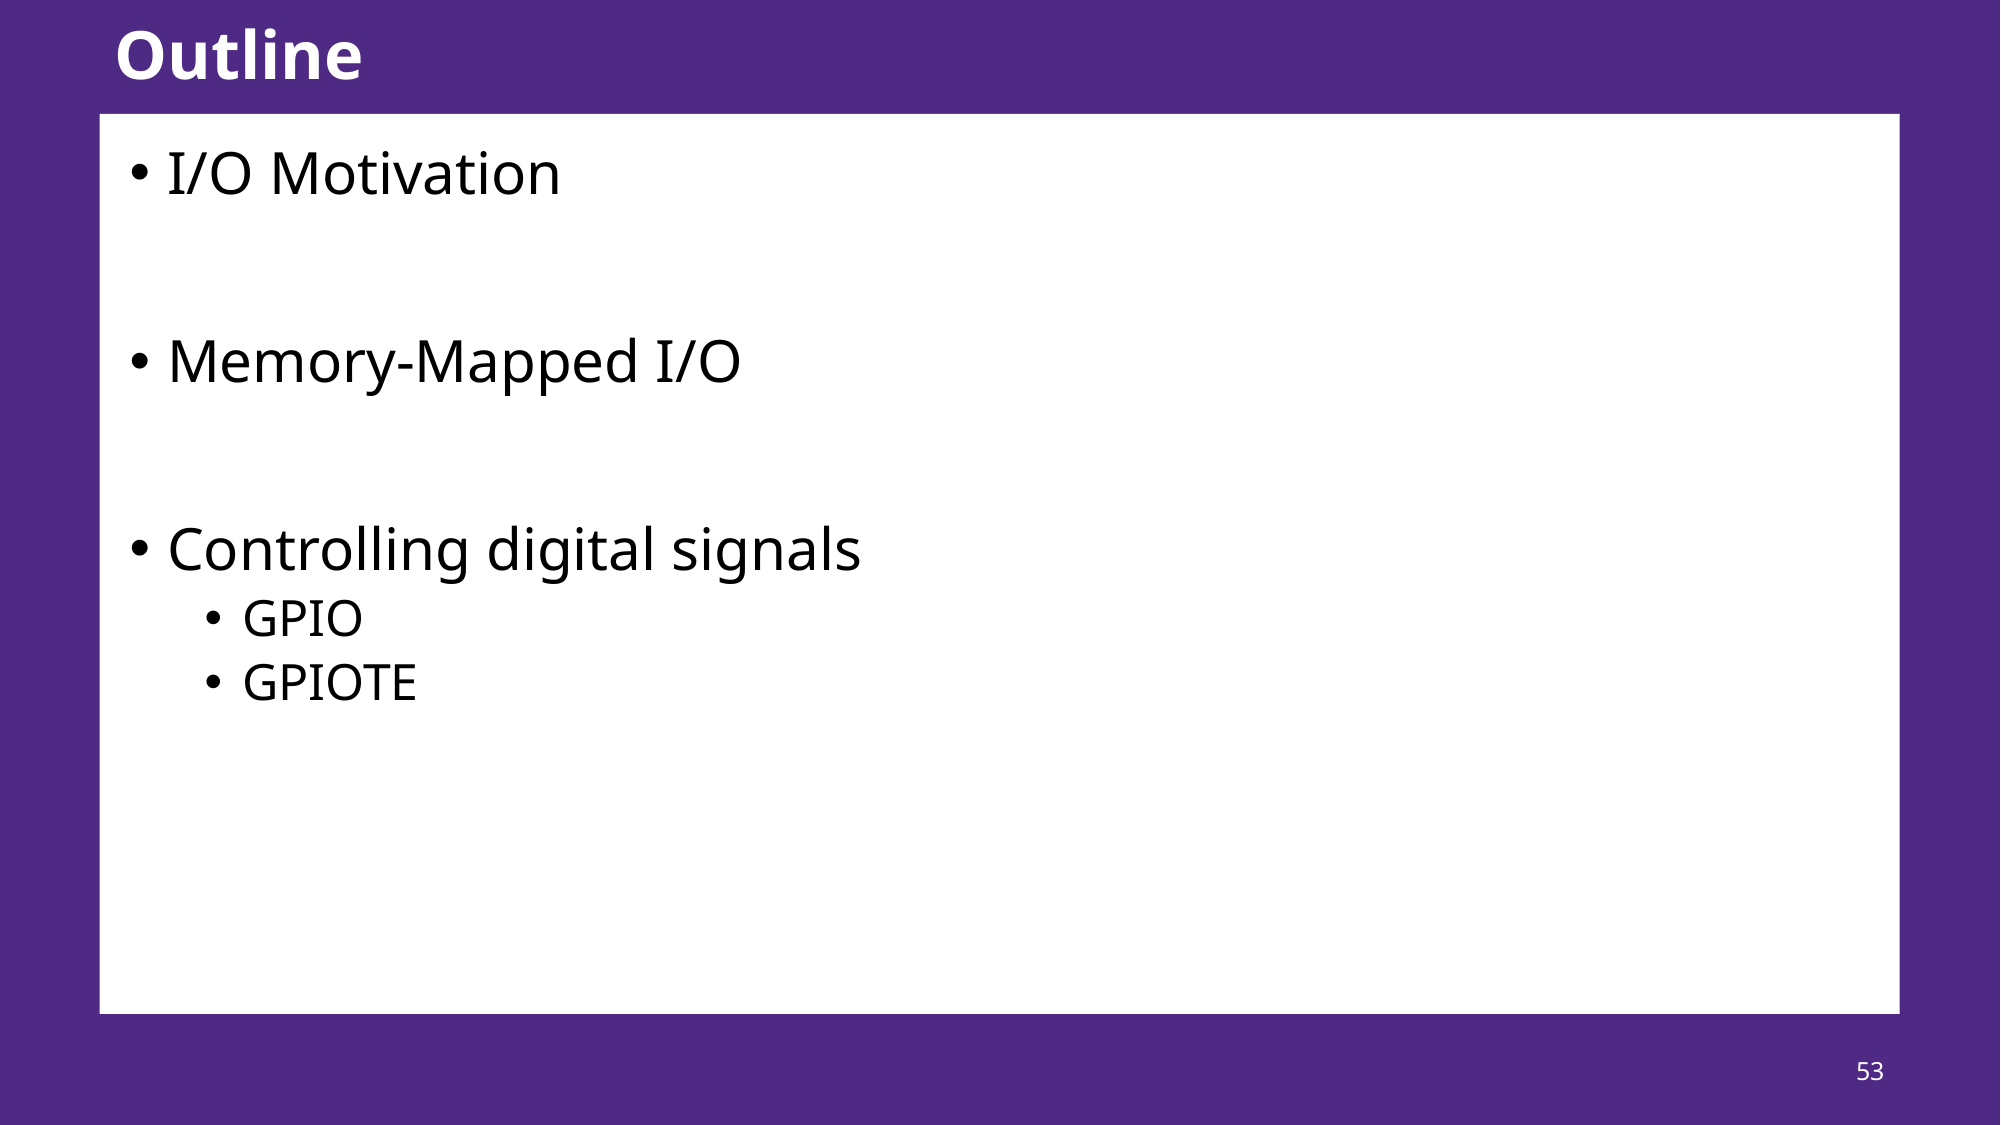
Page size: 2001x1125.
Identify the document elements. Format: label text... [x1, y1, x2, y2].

title Outline [99, 1, 1900, 114]
slide_number 53 [1749, 1042, 1900, 1103]
list I/O Motivation Memory-Mapped I/O Controlling digital signals GPIO GPIOTE [99, 114, 1900, 1014]
